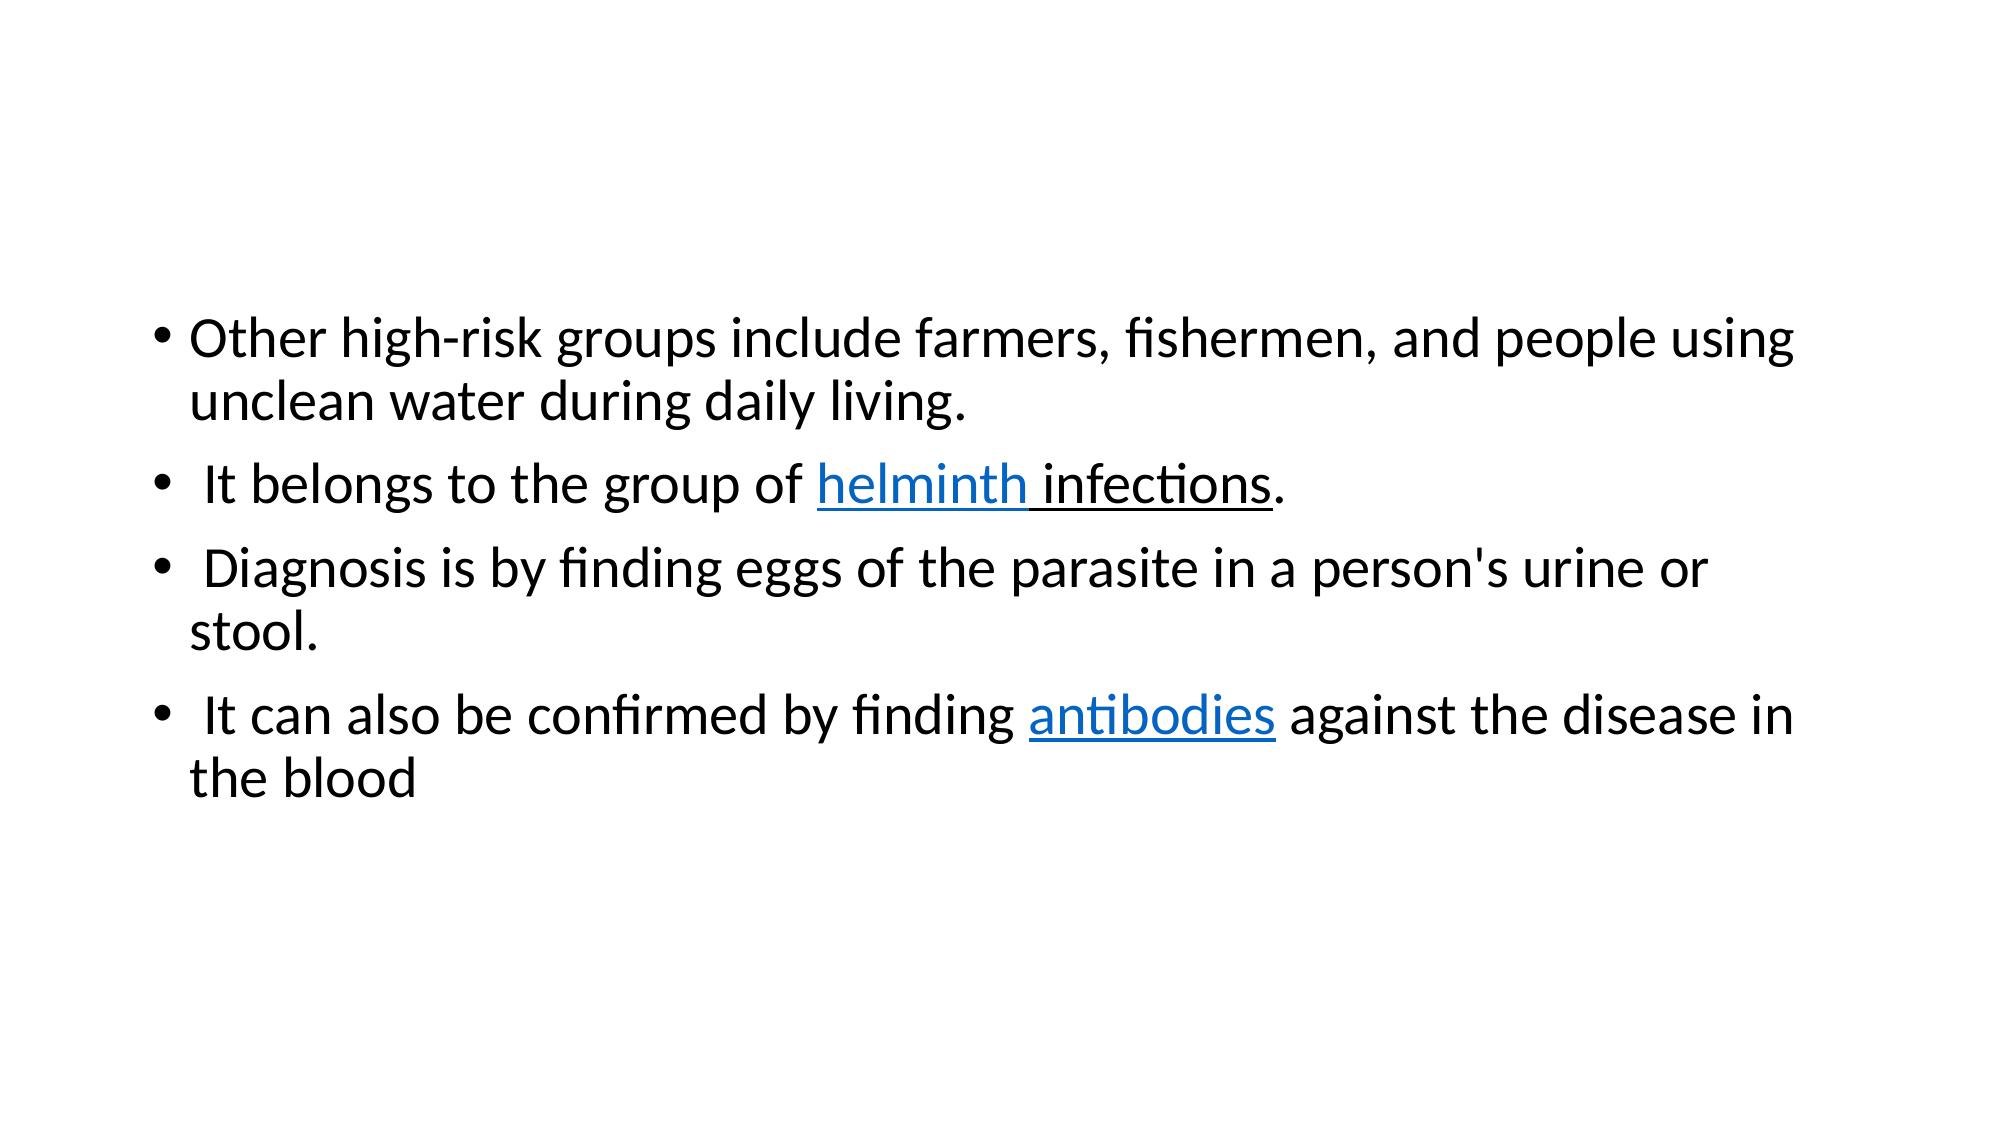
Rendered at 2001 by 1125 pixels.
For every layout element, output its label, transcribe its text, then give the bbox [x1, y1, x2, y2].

list Other high-risk groups include farmers, fishermen, and people using unclean water during daily living. It belongs to the group of helminth infections. Diagnosis is by finding eggs of the parasite in a person's urine or stool. It can also be confirmed by finding antibodies against the disease in the blood [137, 299, 1863, 1014]
